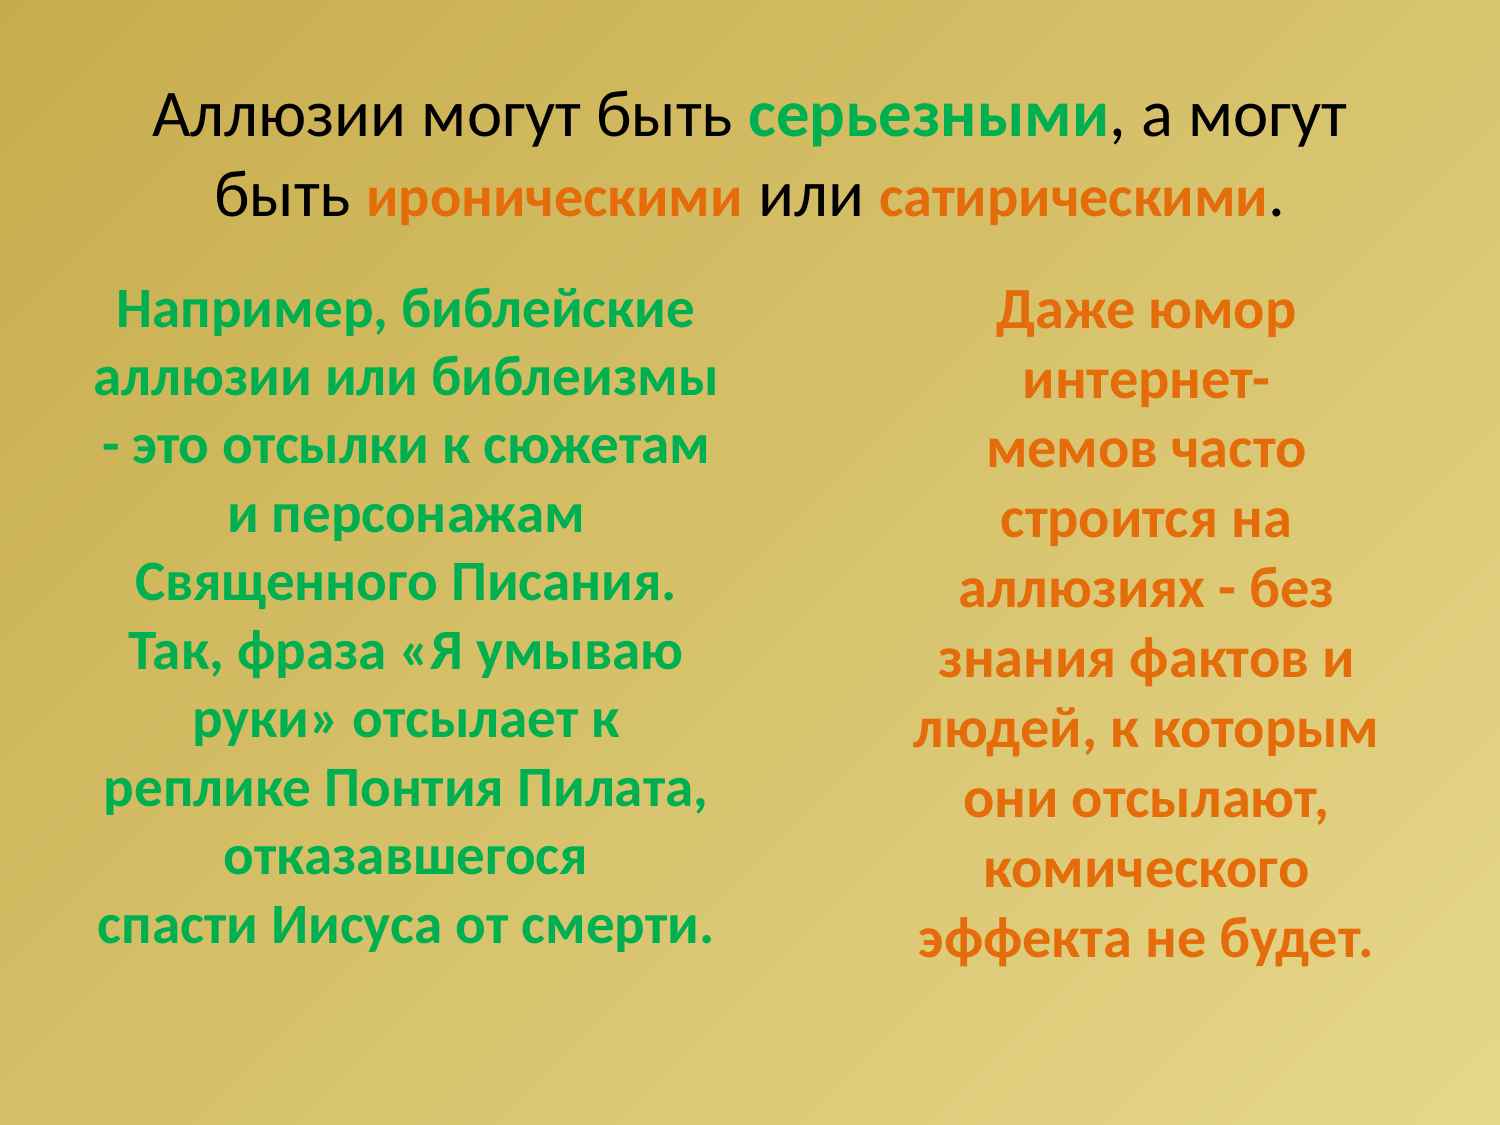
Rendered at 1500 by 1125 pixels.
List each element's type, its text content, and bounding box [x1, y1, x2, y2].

list Например, библейские аллюзии или библеизмы - это отсылки к сюжетам и персонажам Священного Писания. Так, фраза «Я умываю руки» отсылает к реплике Понтия Пилата, отказавшегося спасти Иисуса от смерти. [75, 262, 738, 1035]
list Даже юмор интернет-мемов часто строится на аллюзиях - без знания фактов и людей, к которым они отсылают, комического эффекта не будет. [868, 262, 1425, 1005]
title Аллюзии могут быть серьезными, а могут быть ироническими или сатирическими. [75, 45, 1425, 256]
